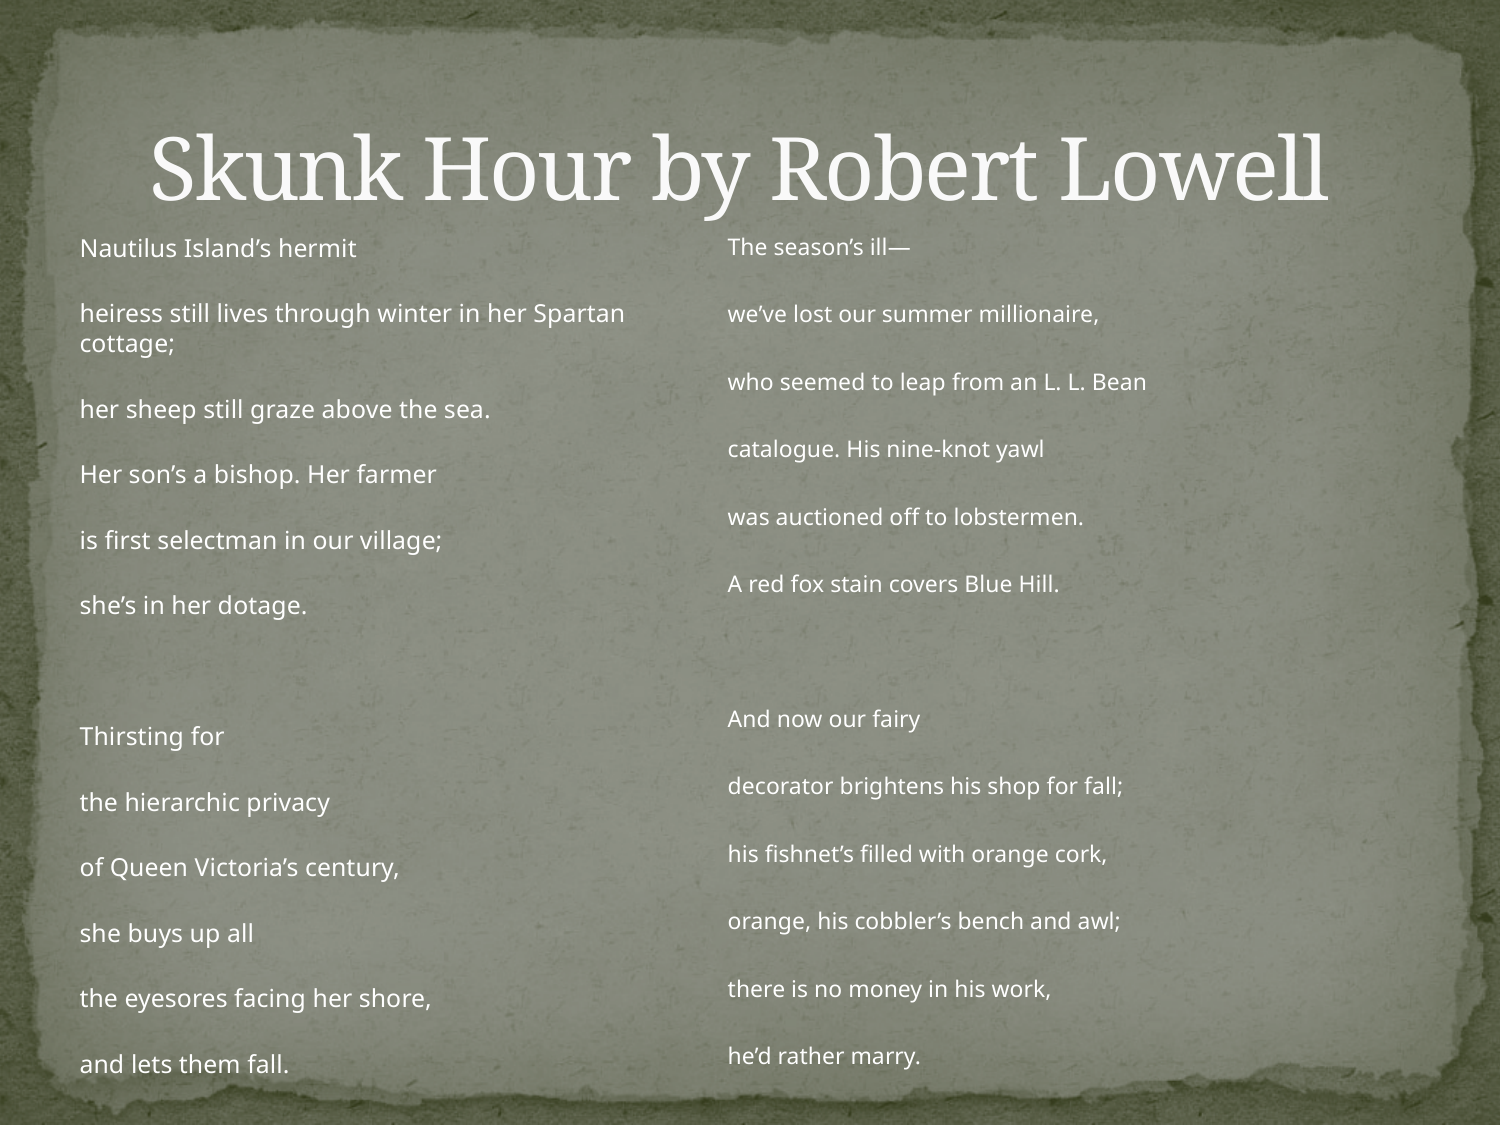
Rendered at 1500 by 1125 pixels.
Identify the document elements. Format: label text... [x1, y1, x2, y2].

text_box The season’s ill— we’ve lost our summer millionaire, who seemed to leap from an L. L. Bean catalogue. His nine-knot yawl was auctioned off to lobstermen. A red fox stain covers Blue Hill. And now our fairy decorator brightens his shop for fall; his fishnet’s filled with orange cork, orange, his cobbler’s bench and awl; there is no money in his work, he’d rather marry. [712, 224, 1500, 1104]
list Nautilus Island’s hermit heiress still lives through winter in her Spartan cottage; her sheep still graze above the sea. Her son’s a bishop. Her farmer is first selectman in our village; she’s in her dotage. Thirsting for the hierarchic privacy of Queen Victoria’s century, she buys up all the eyesores facing her shore, and lets them fall. [64, 224, 703, 1100]
title Skunk Hour by Robert Lowell [74, 24, 1425, 225]
